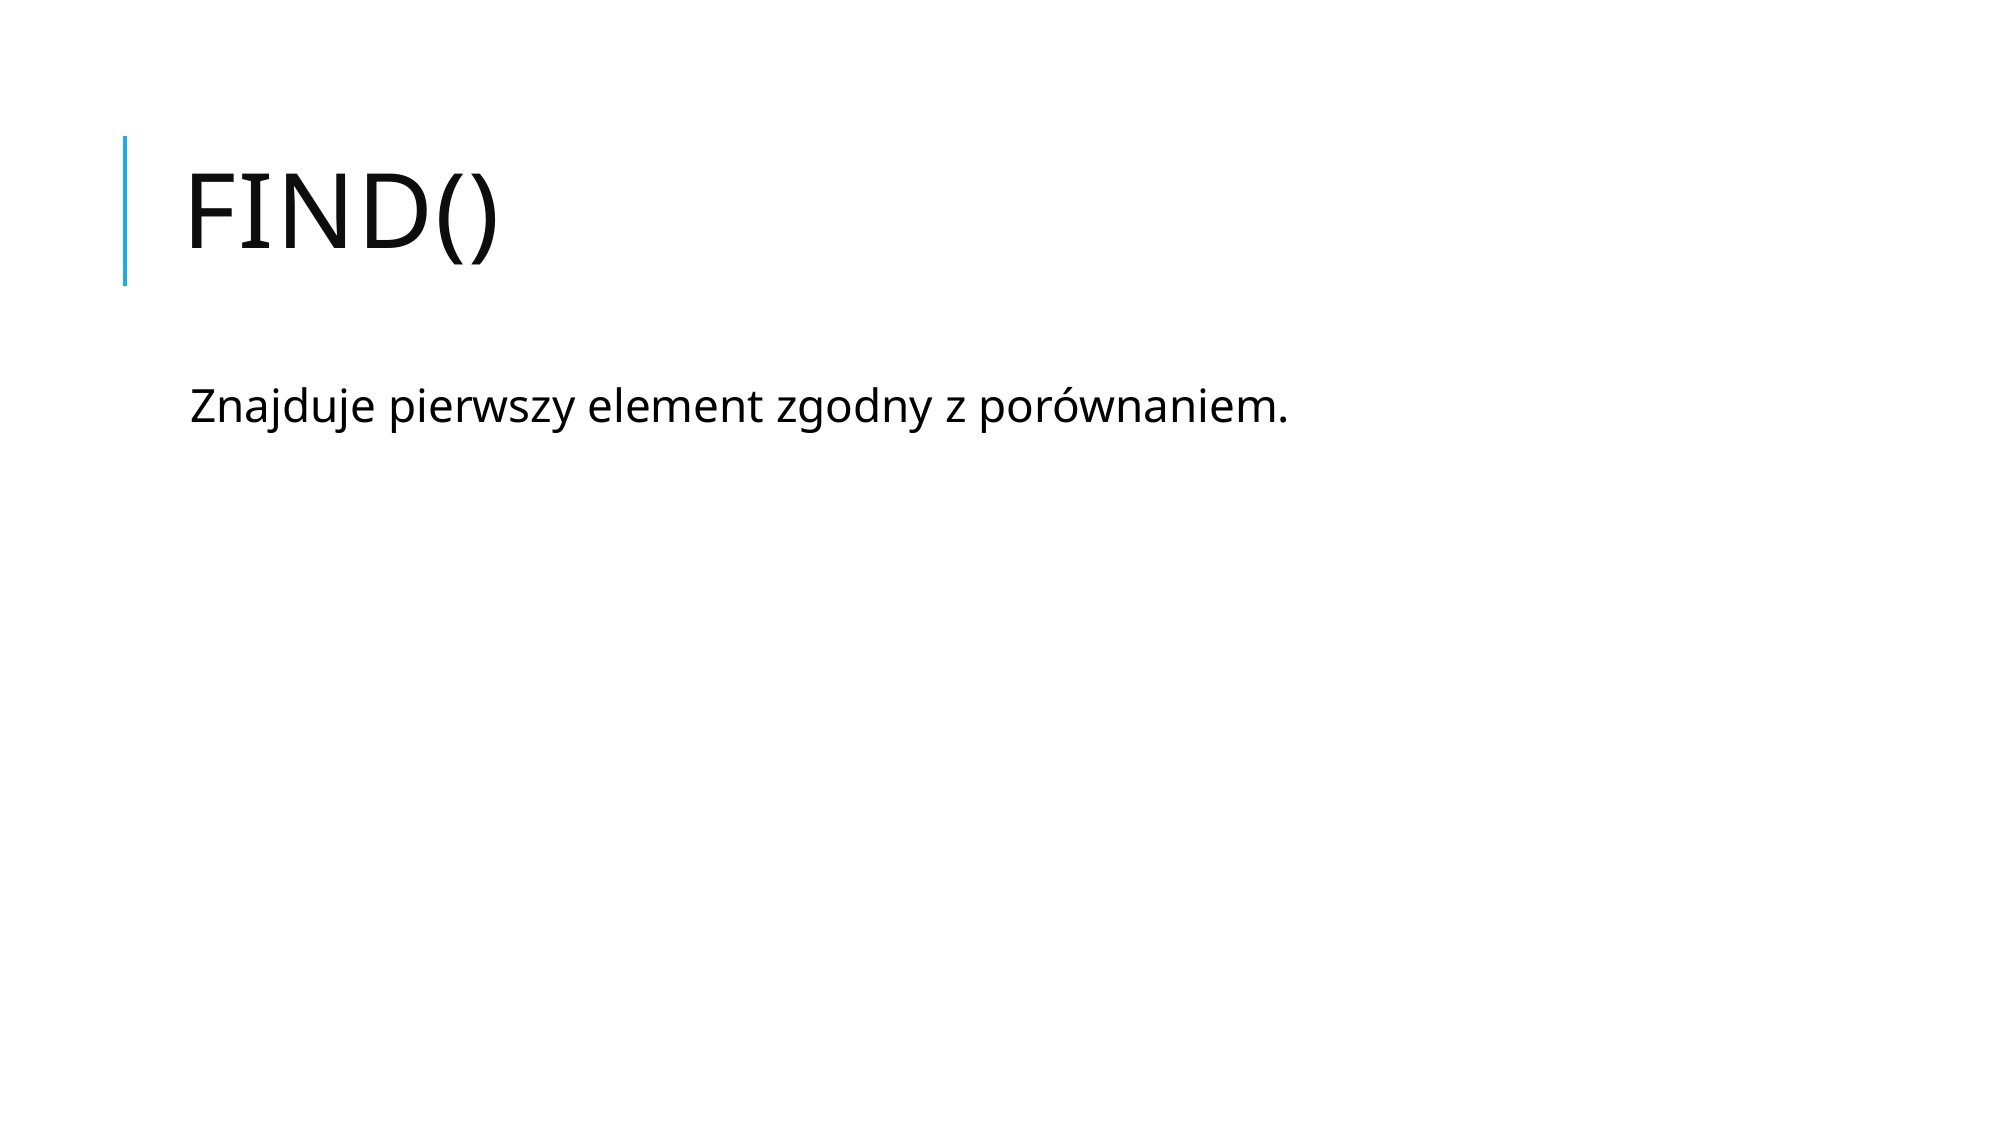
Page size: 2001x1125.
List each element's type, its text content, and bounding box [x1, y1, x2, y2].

list Znajduje pierwszy element zgodny z porównaniem. [168, 375, 1763, 1035]
title Find() [168, 96, 1763, 342]
